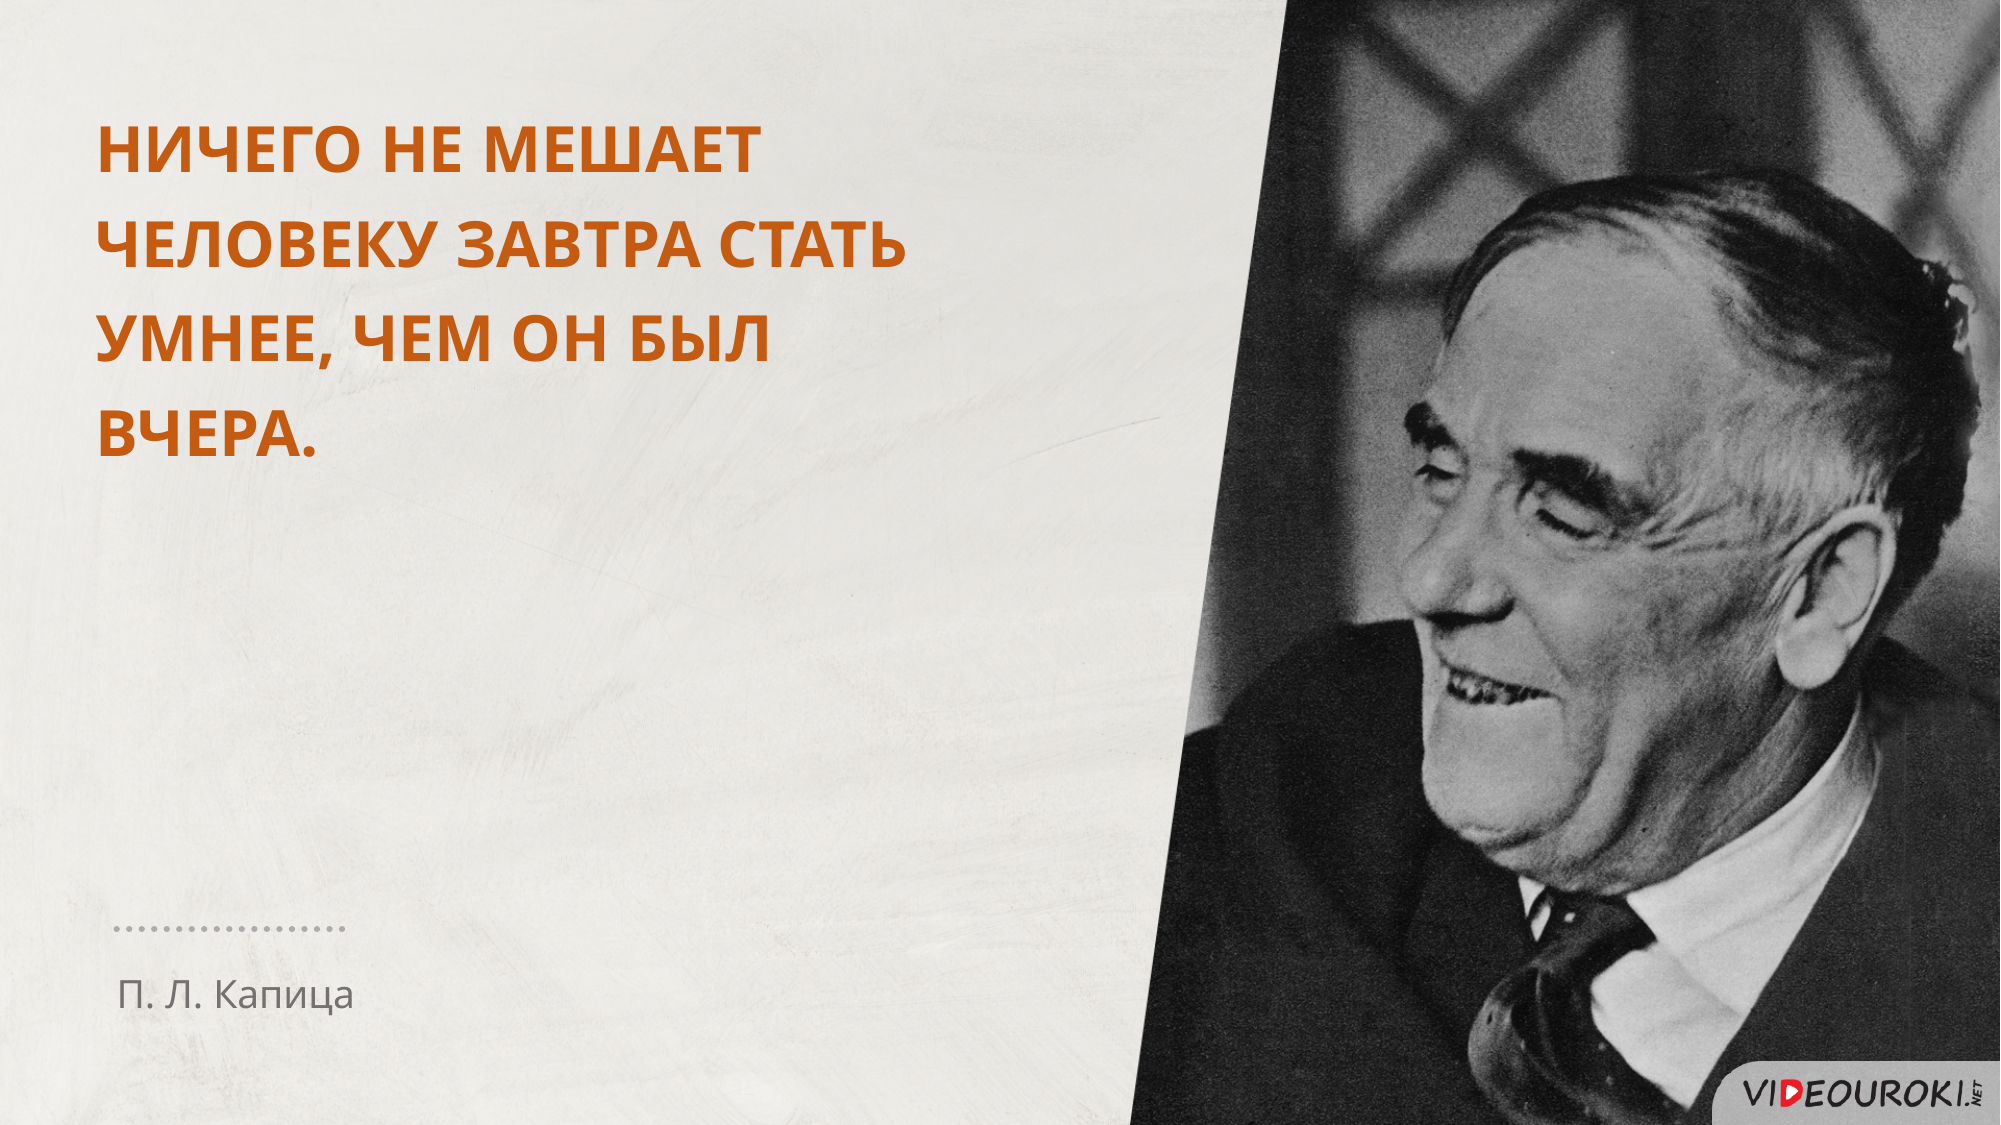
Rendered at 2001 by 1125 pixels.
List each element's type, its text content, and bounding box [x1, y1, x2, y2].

picture [0, 0, 2001, 1125]
text_box Ничего не мешает человеку завтра стать умнее, чем он был вчера. [80, 83, 1028, 477]
text_box П. Л. Капица [96, 960, 375, 1027]
